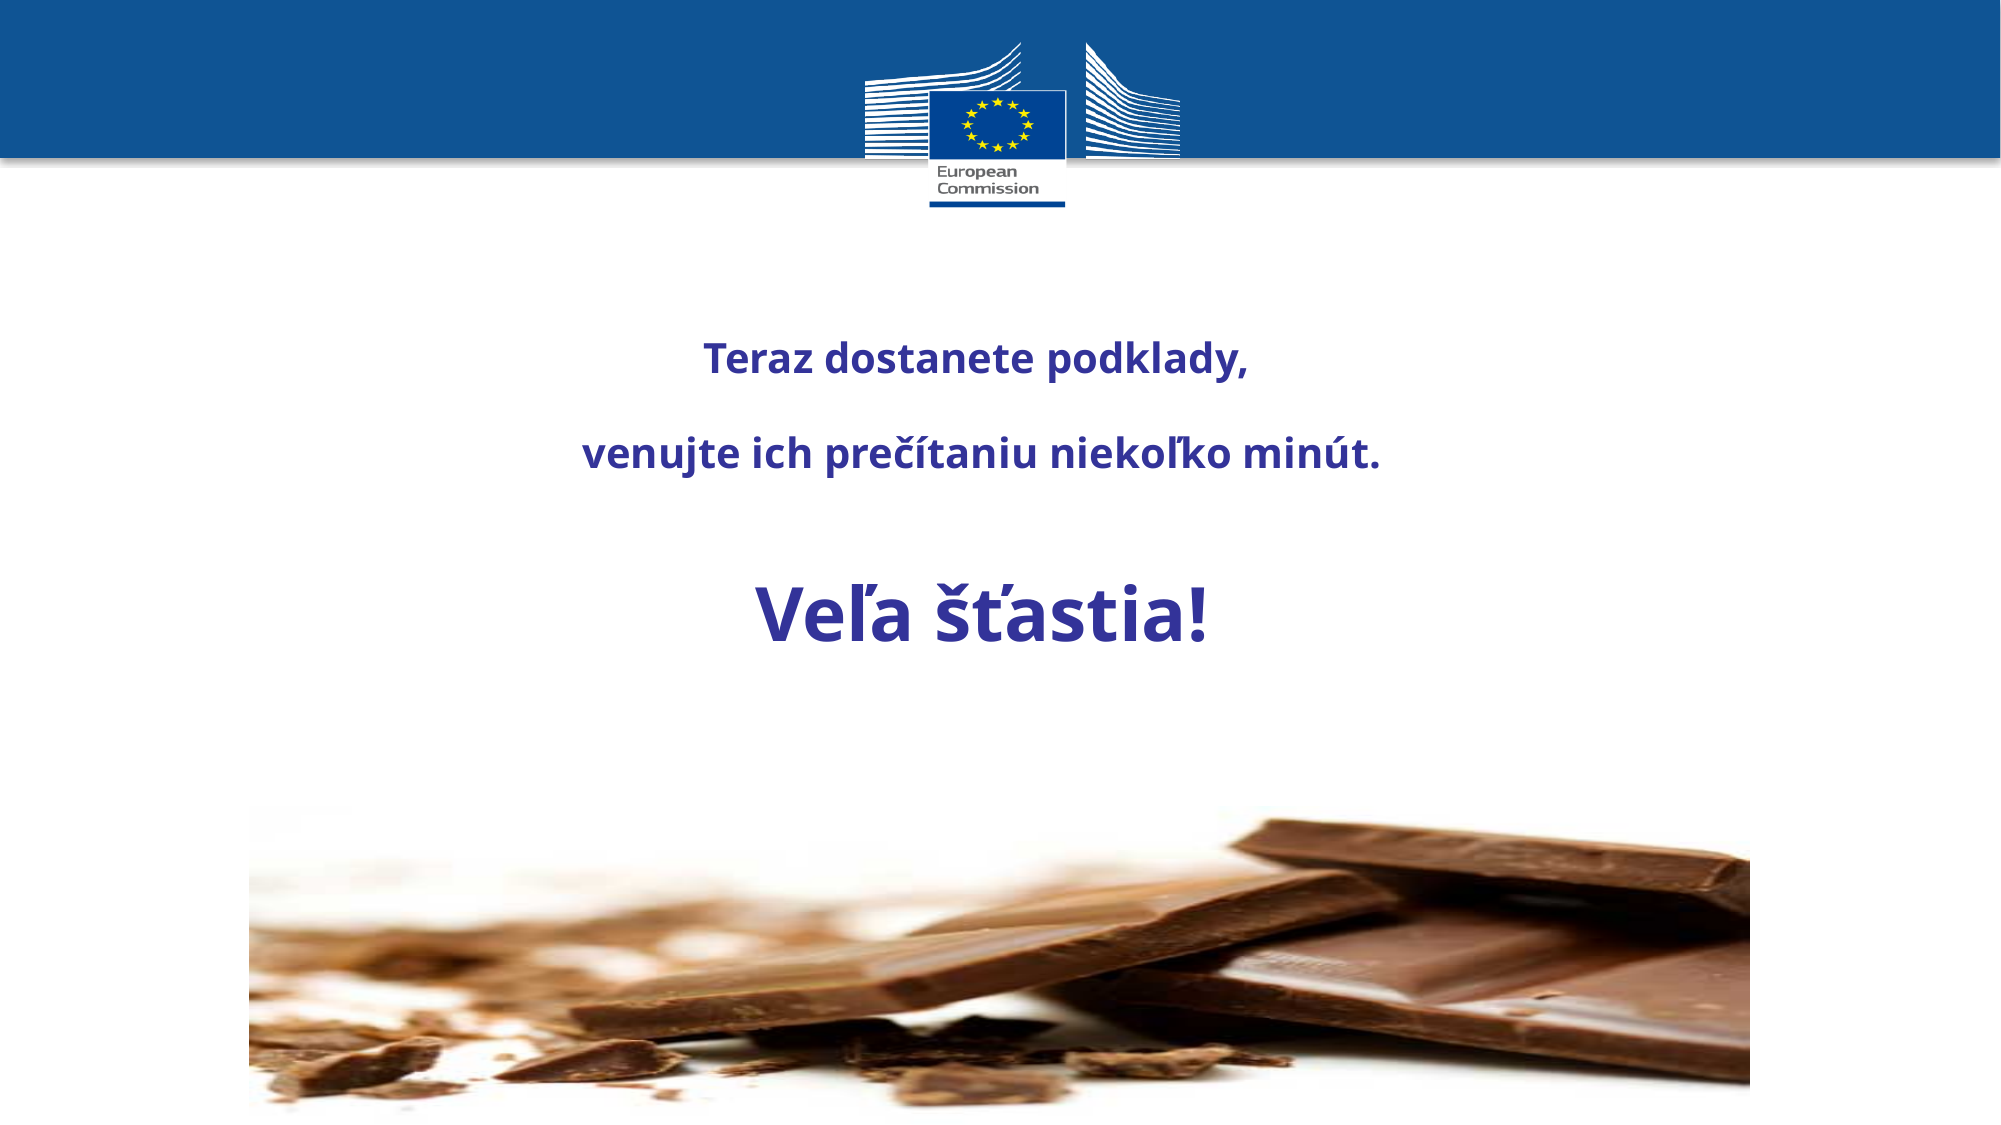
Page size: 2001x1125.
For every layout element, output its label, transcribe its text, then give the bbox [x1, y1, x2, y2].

text_box Teraz dostanete podklady, venujte ich prečítaniu niekoľko minút. Veľa šťastia! [255, 242, 1650, 804]
picture [249, 806, 1751, 1125]
text_box [324, 18, 1544, 207]
